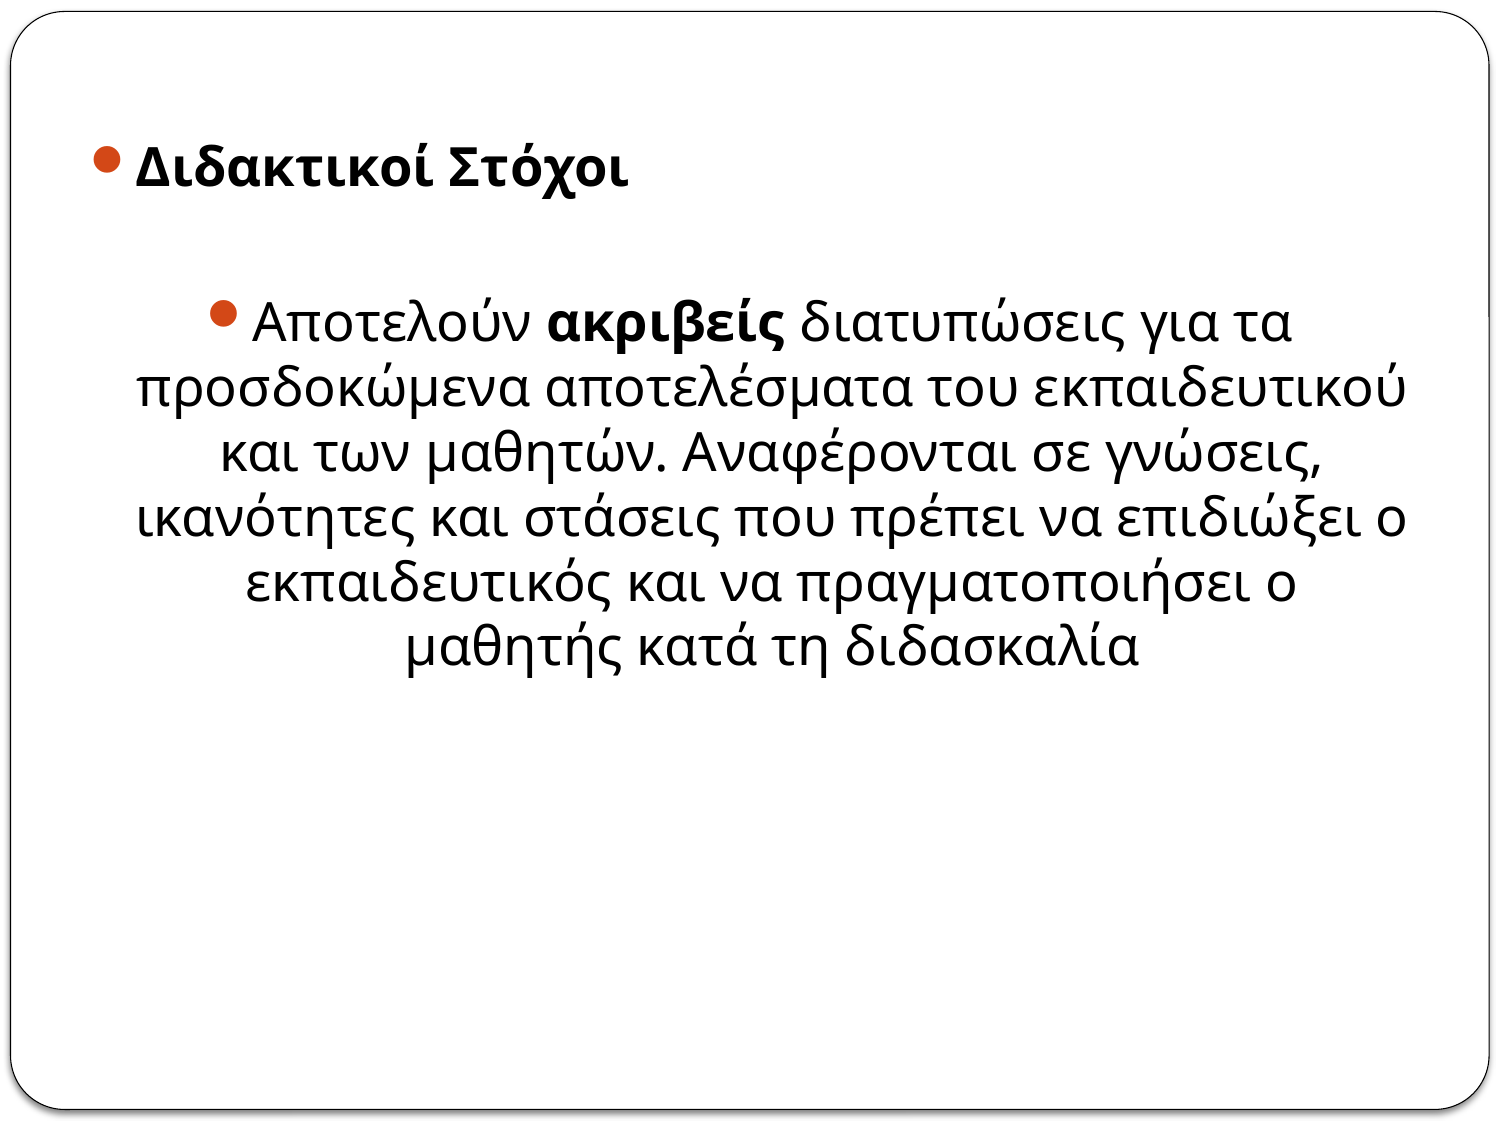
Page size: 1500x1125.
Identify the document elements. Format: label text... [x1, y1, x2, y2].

list Διδακτικοί Στόχοι Αποτελούν ακριβείς διατυπώσεις για τα προσδοκώμενα αποτελέσματα του εκπαιδευτικού και των μαθητών. Αναφέρονται σε γνώσεις, ικανότητες και στάσεις που πρέπει να επιδιώξει ο εκπαιδευτικός και να πραγματοποιήσει ο μαθητής κατά τη διδασκαλία [75, 125, 1425, 1005]
